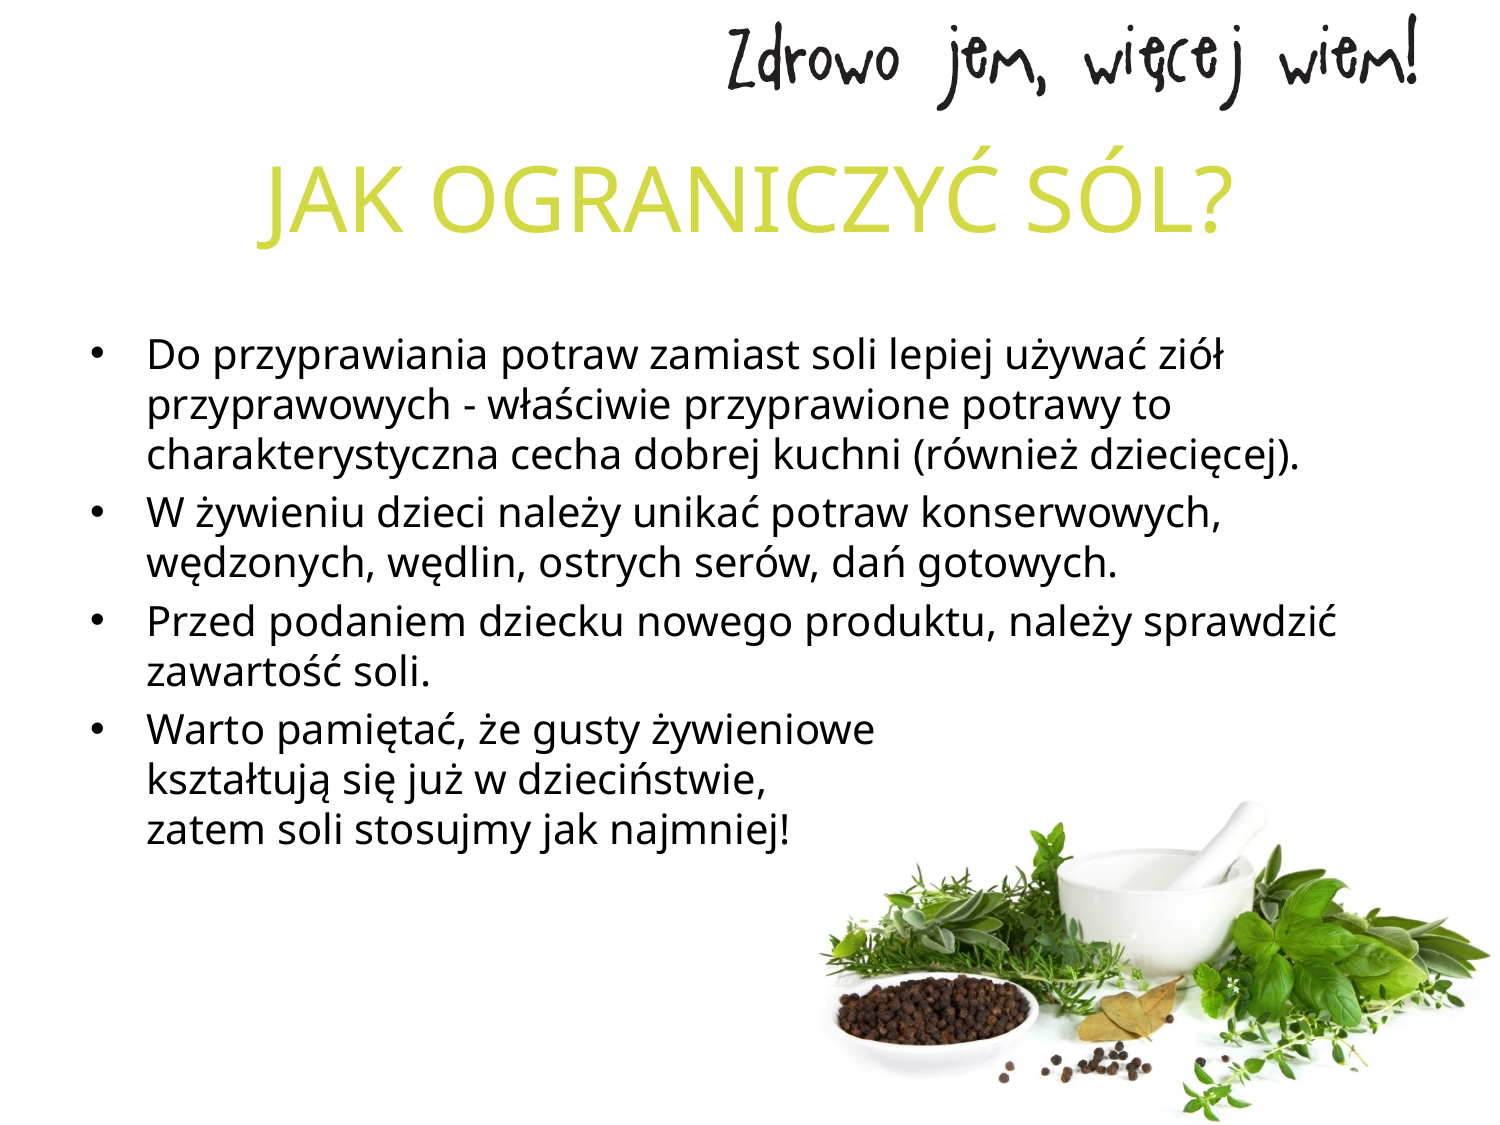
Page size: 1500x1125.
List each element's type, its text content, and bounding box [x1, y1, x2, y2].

picture [720, 10, 1424, 102]
picture [791, 786, 1500, 1125]
list Do przyprawiania potraw zamiast soli lepiej używać ziół przyprawowych - właściwie przyprawione potrawy to charakterystyczna cecha dobrej kuchni (również dziecięcej). W żywieniu dzieci należy unikać potraw konserwowych, wędzonych, wędlin, ostrych serów, dań gotowych. Przed podaniem dziecku nowego produktu, należy sprawdzić zawartość soli. Warto pamiętać, że gusty żywieniowe kształtują się już w dzieciństwie, zatem soli stosujmy jak najmniej! [75, 320, 1425, 1063]
title JAK OGRANICZYĆ SÓL? [75, 102, 1425, 291]
